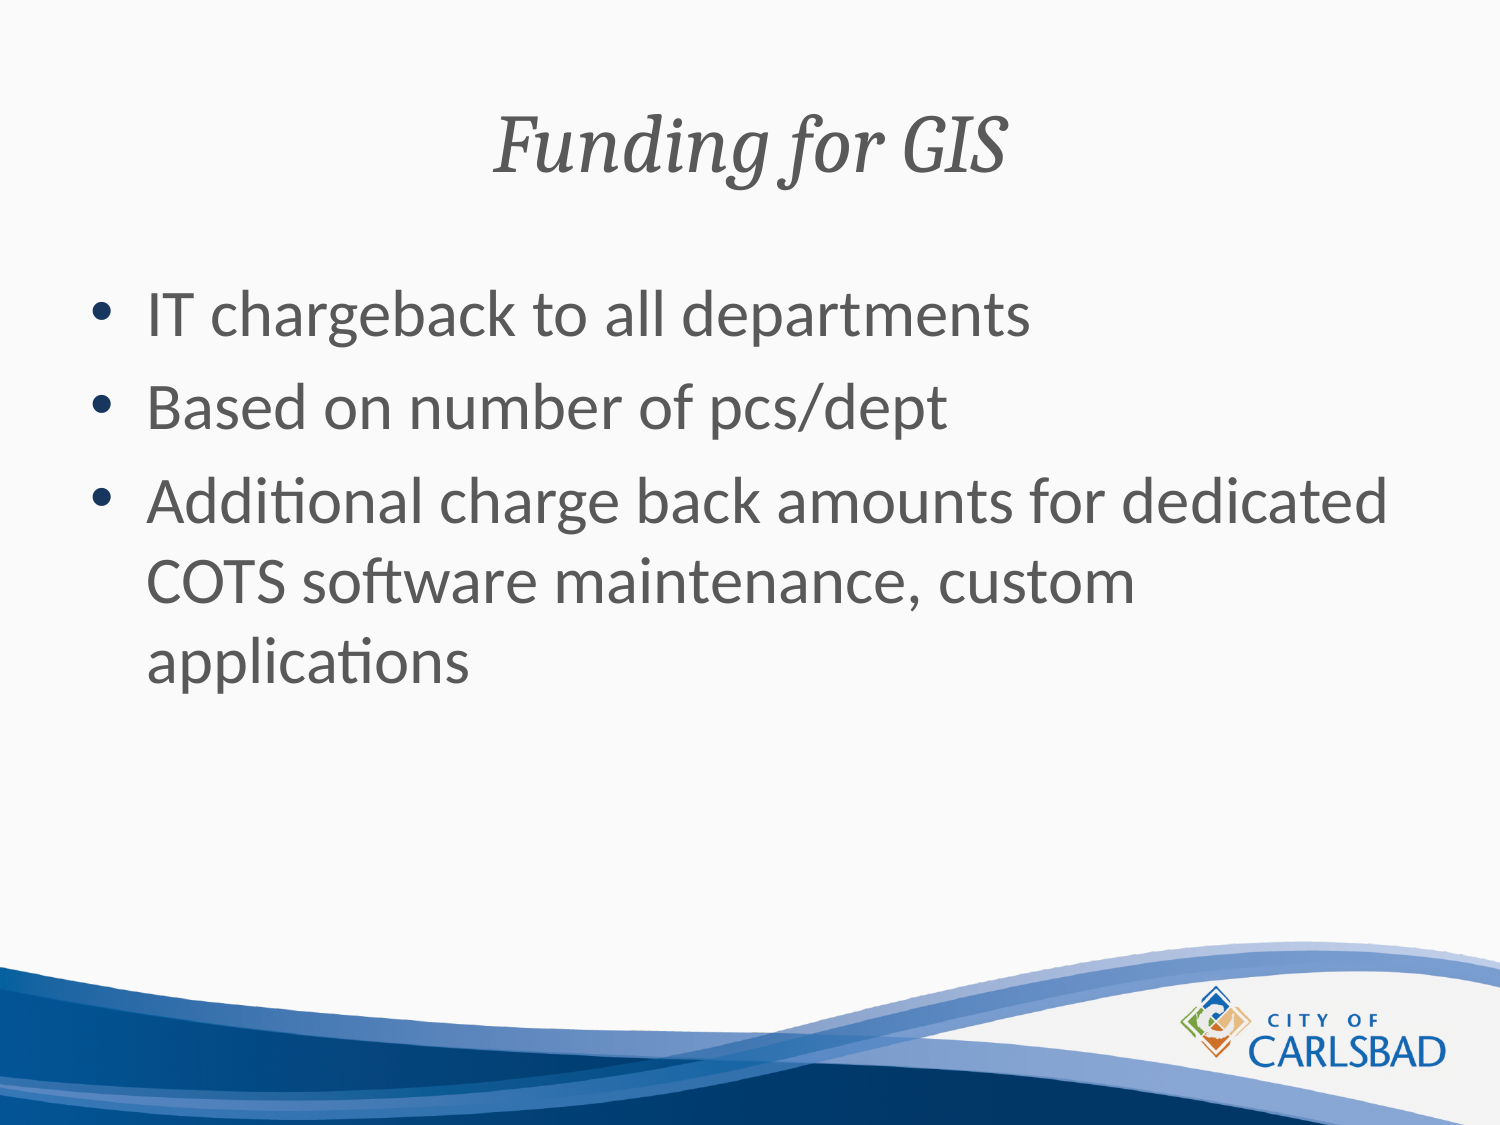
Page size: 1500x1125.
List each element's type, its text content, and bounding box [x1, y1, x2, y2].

list IT chargeback to all departments Based on number of pcs/dept Additional charge back amounts for dedicated COTS software maintenance, custom applications [75, 262, 1425, 1005]
title Funding for GIS [75, 45, 1425, 233]
picture [0, 941, 1500, 1125]
